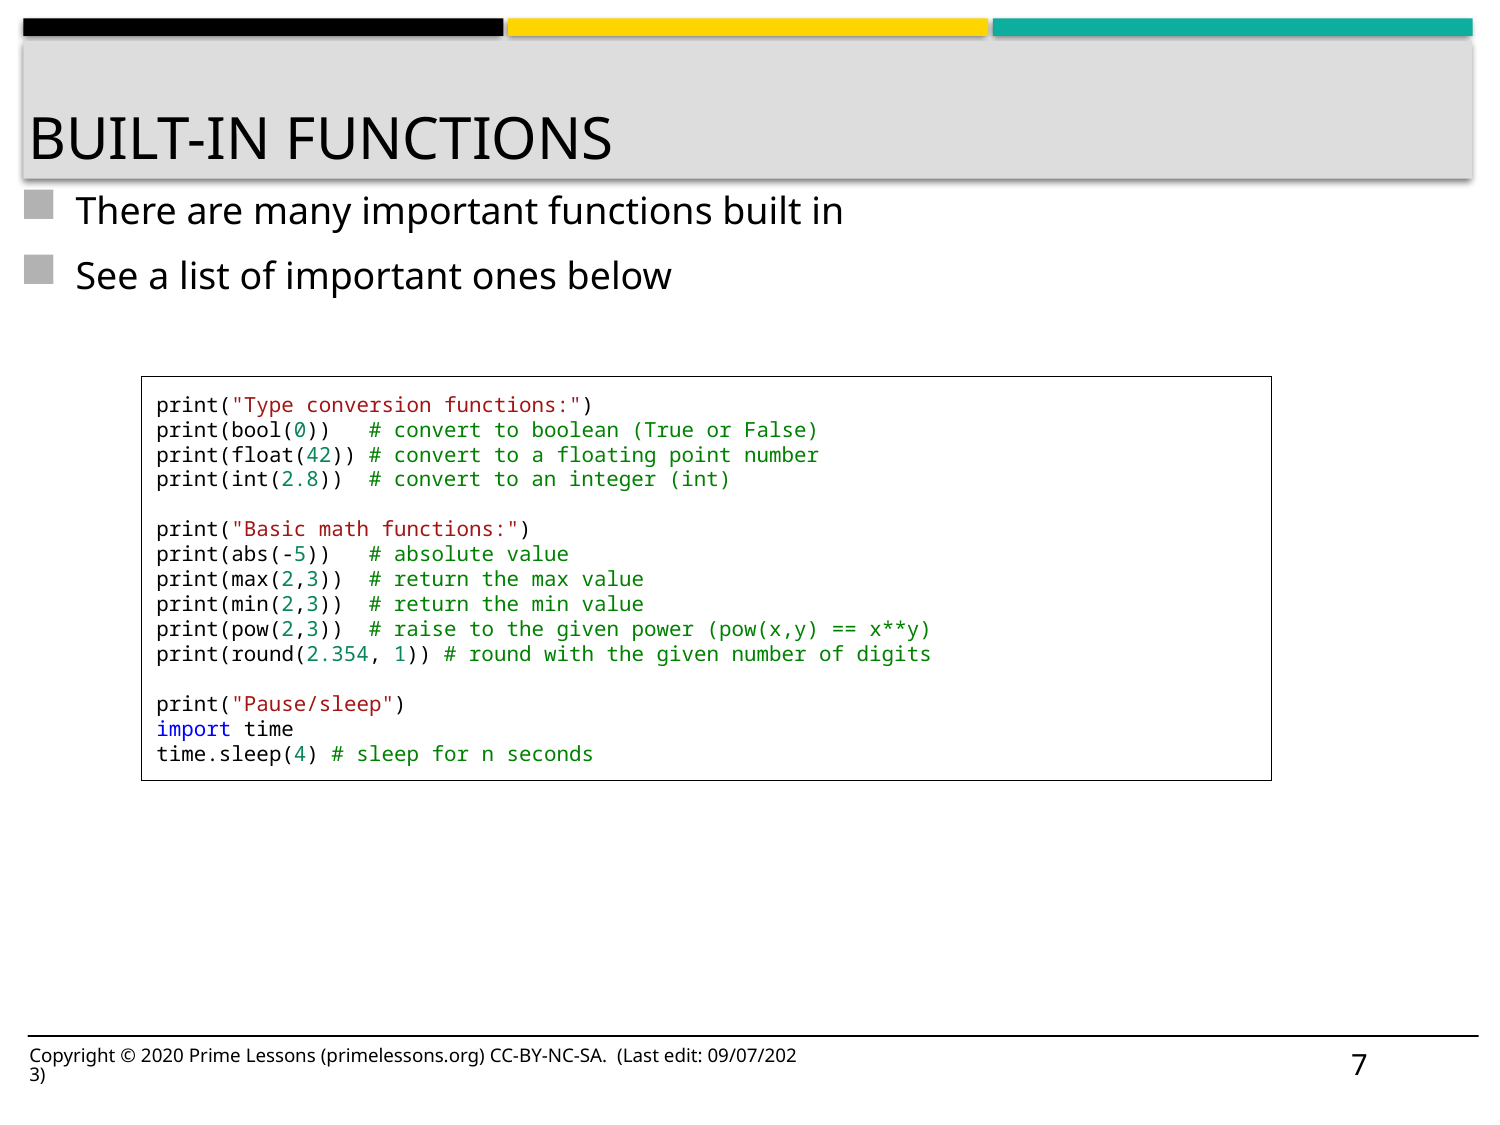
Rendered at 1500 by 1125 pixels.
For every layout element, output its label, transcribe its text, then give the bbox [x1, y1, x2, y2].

text_box print("Type conversion functions:") print(bool(0)) # convert to boolean (True or False) print(float(42)) # convert to a floating point number print(int(2.8)) # convert to an integer (int) print("Basic math functions:") print(abs(-5)) # absolute value print(max(2,3)) # return the max value print(min(2,3)) # return the min value print(pow(2,3)) # raise to the given power (pow(x,y) == x**y) print(round(2.354, 1)) # round with the given number of digits print("Pause/sleep") import time time.sleep(4) # sleep for n seconds [141, 376, 1272, 781]
list There are many important functions built in See a list of important ones below [25, 187, 1475, 1021]
slide_number 8 [1351, 1036, 1478, 1097]
footer Copyright © 2020 Prime Lessons (primelessons.org) CC-BY-NC-SA. (Last edit: 09/07/2023) [14, 1036, 814, 1097]
title Built-in Functions [28, 48, 1464, 172]
